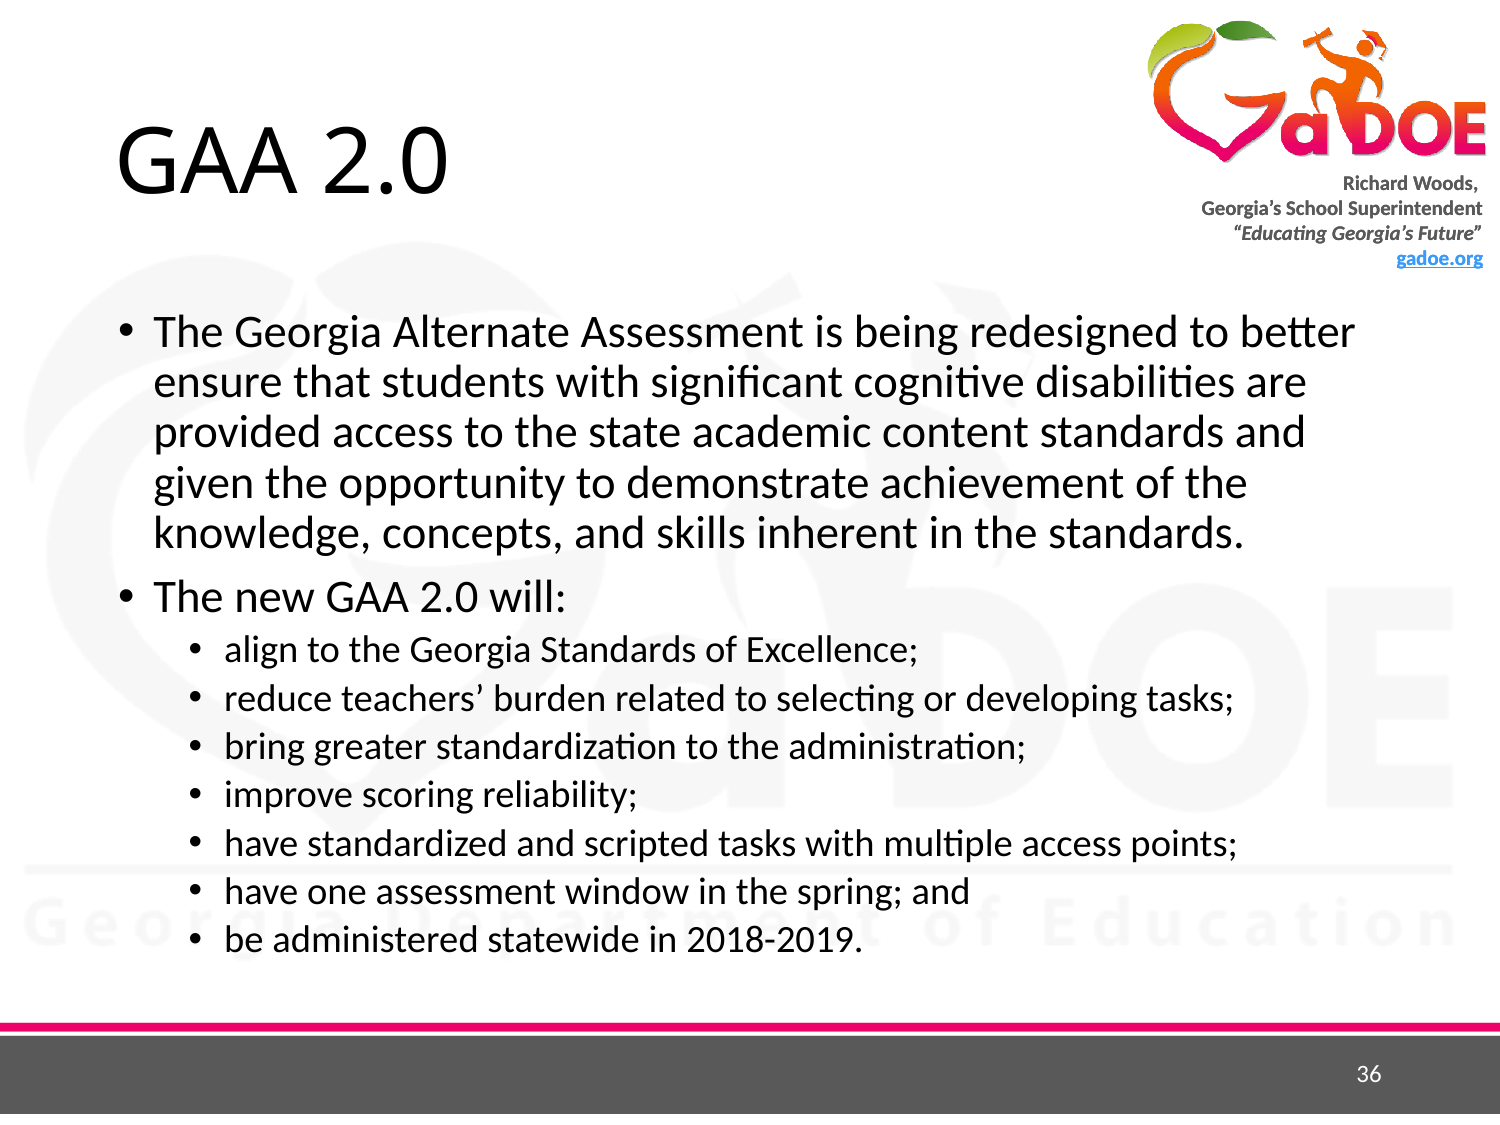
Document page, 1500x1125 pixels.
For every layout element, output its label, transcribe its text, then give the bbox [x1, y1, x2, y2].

picture [1135, 8, 1499, 164]
list The Georgia Alternate Assessment is being redesigned to better ensure that students with significant cognitive disabilities are provided access to the state academic content standards and given the opportunity to demonstrate achievement of the knowledge, concepts, and skills inherent in the standards. The new GAA 2.0 will: align to the Georgia Standards of Excellence; reduce teachers’ burden related to selecting or developing tasks; bring greater standardization to the administration; improve scoring reliability; have standardized and scripted tasks with multiple access points; have one assessment window in the spring; and be administered statewide in 2018-2019. [103, 299, 1397, 1014]
picture [19, 235, 1473, 980]
slide_number 36 [1059, 1042, 1397, 1103]
title GAA 2.0 [99, 54, 1136, 273]
